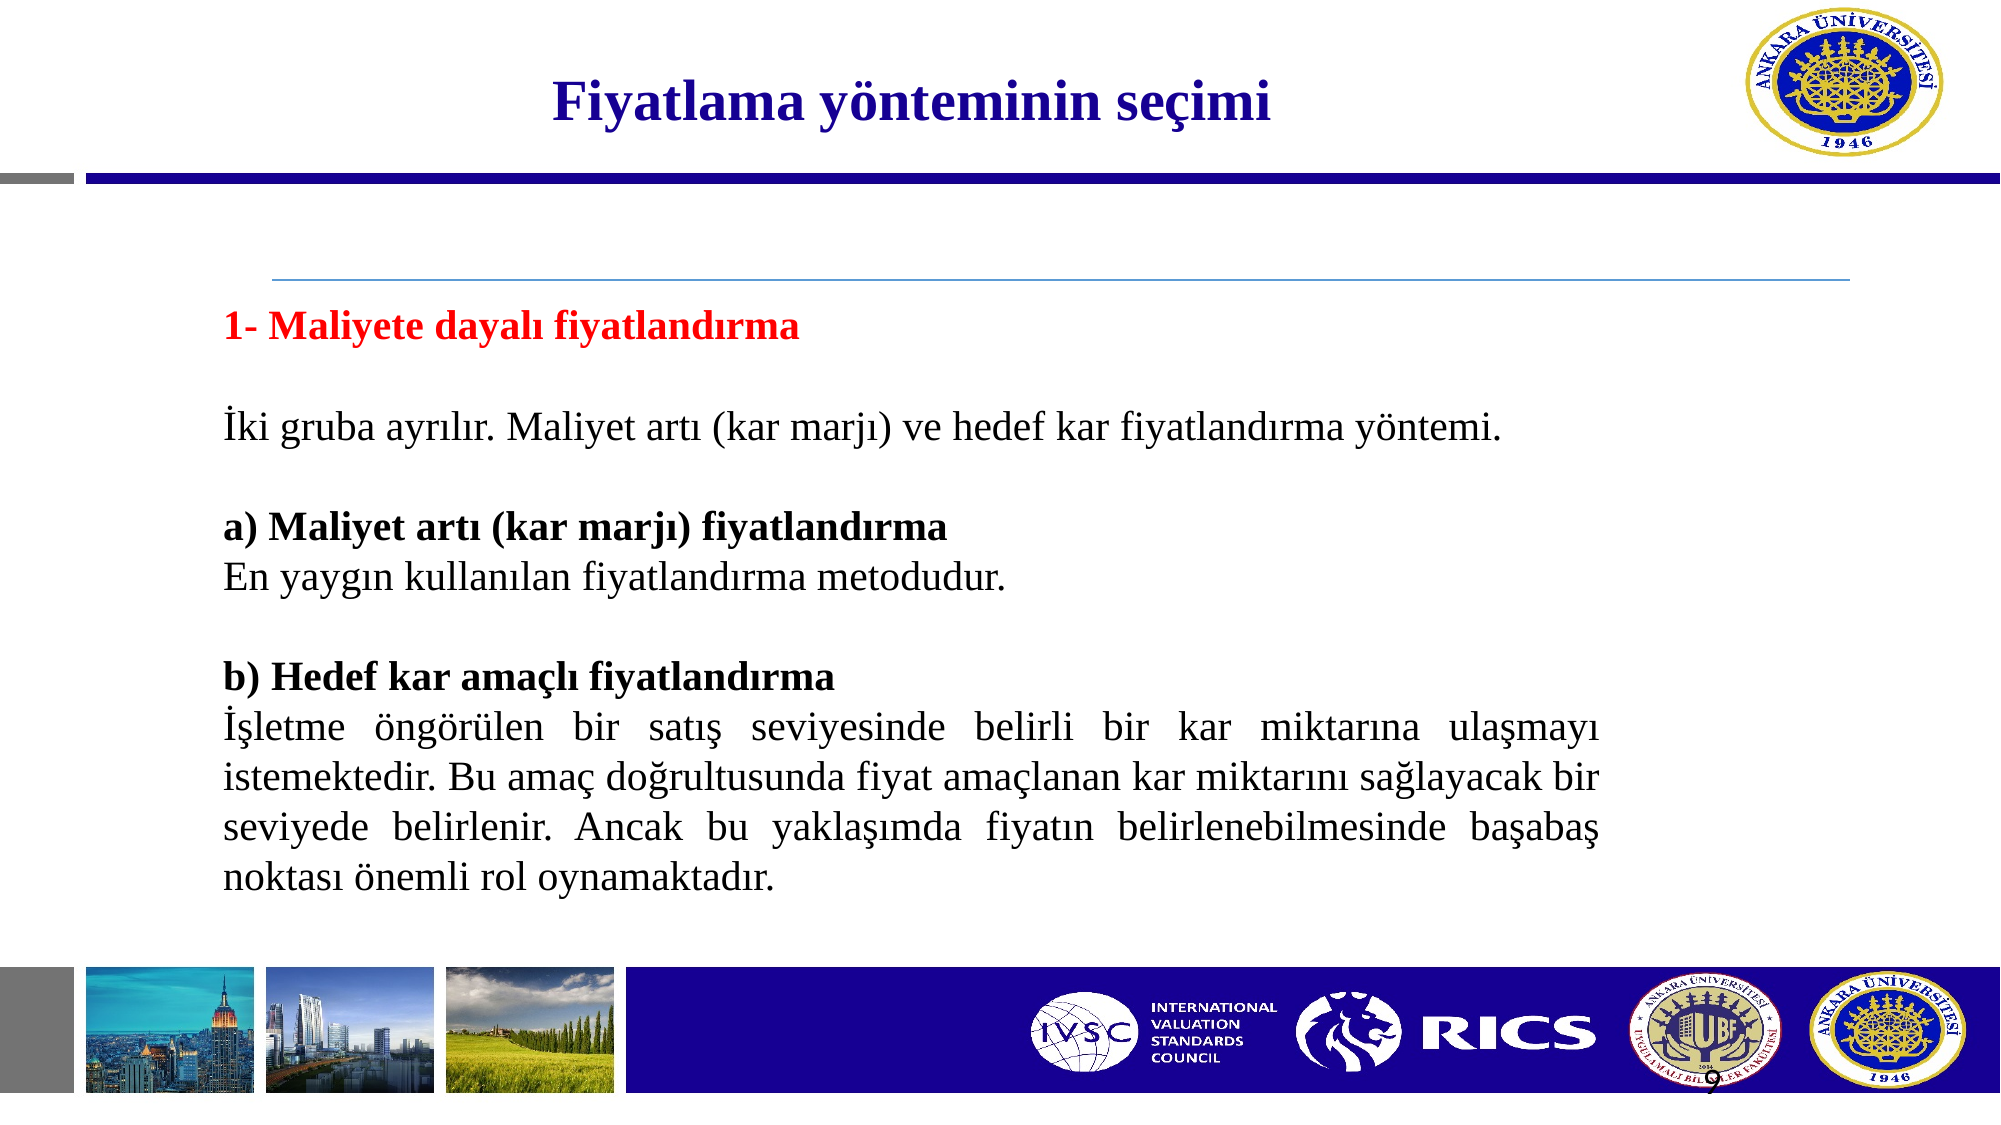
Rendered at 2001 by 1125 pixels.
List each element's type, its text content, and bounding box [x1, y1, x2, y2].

list 1- Maliyete dayalı fiyatlandırma İki gruba ayrılır. Maliyet artı (kar marjı) ve hedef kar fiyatlandırma yöntemi. a) Maliyet artı (kar marjı) fiyatlandırma En yaygın kullanılan fiyatlandırma metodudur. b) Hedef kar amaçlı fiyatlandırma İşletme öngörülen bir satış seviyesinde belirli bir kar miktarına ulaşmayı istemektedir. Bu amaç doğrultusunda fiyat amaçlanan kar miktarını sağlayacak bir seviyede belirlenir. Ancak bu yaklaşımda fiyatın belirlenebilmesinde başabaş noktası önemli rol oynamaktadır. [208, 290, 1616, 758]
title Fiyatlama yönteminin seçimi [177, 62, 1647, 161]
picture [0, 0, 2000, 1125]
slide_number 9 [1687, 1050, 1863, 1096]
